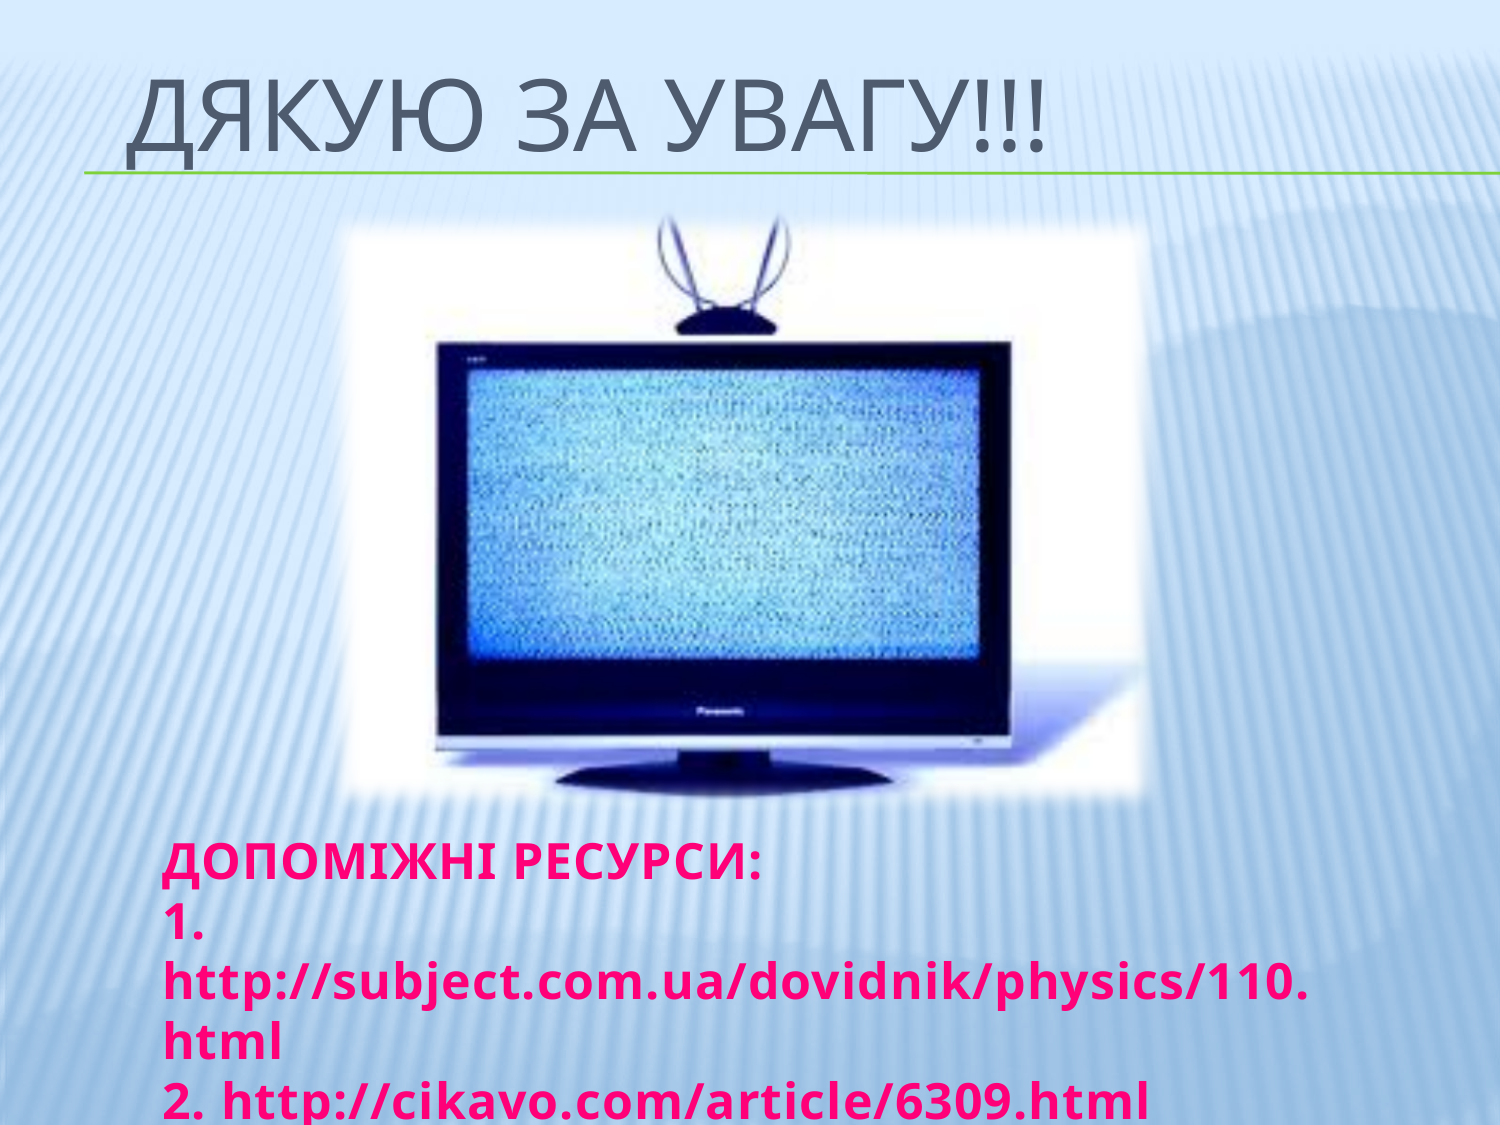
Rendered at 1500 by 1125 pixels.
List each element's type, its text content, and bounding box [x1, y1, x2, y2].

picture [324, 207, 1164, 816]
title Дякую ЗА УВАГУ!!! [112, 42, 1500, 181]
text_box ДОПОМІЖНІ РЕСУРСИ: 1. http://subject.com.ua/dovidnik/physics/110.html 2. http://cikavo.com/article/6309.html 3. http://korysne.co.ua/pro-stvorennya-televizora/ [147, 821, 1353, 1125]
